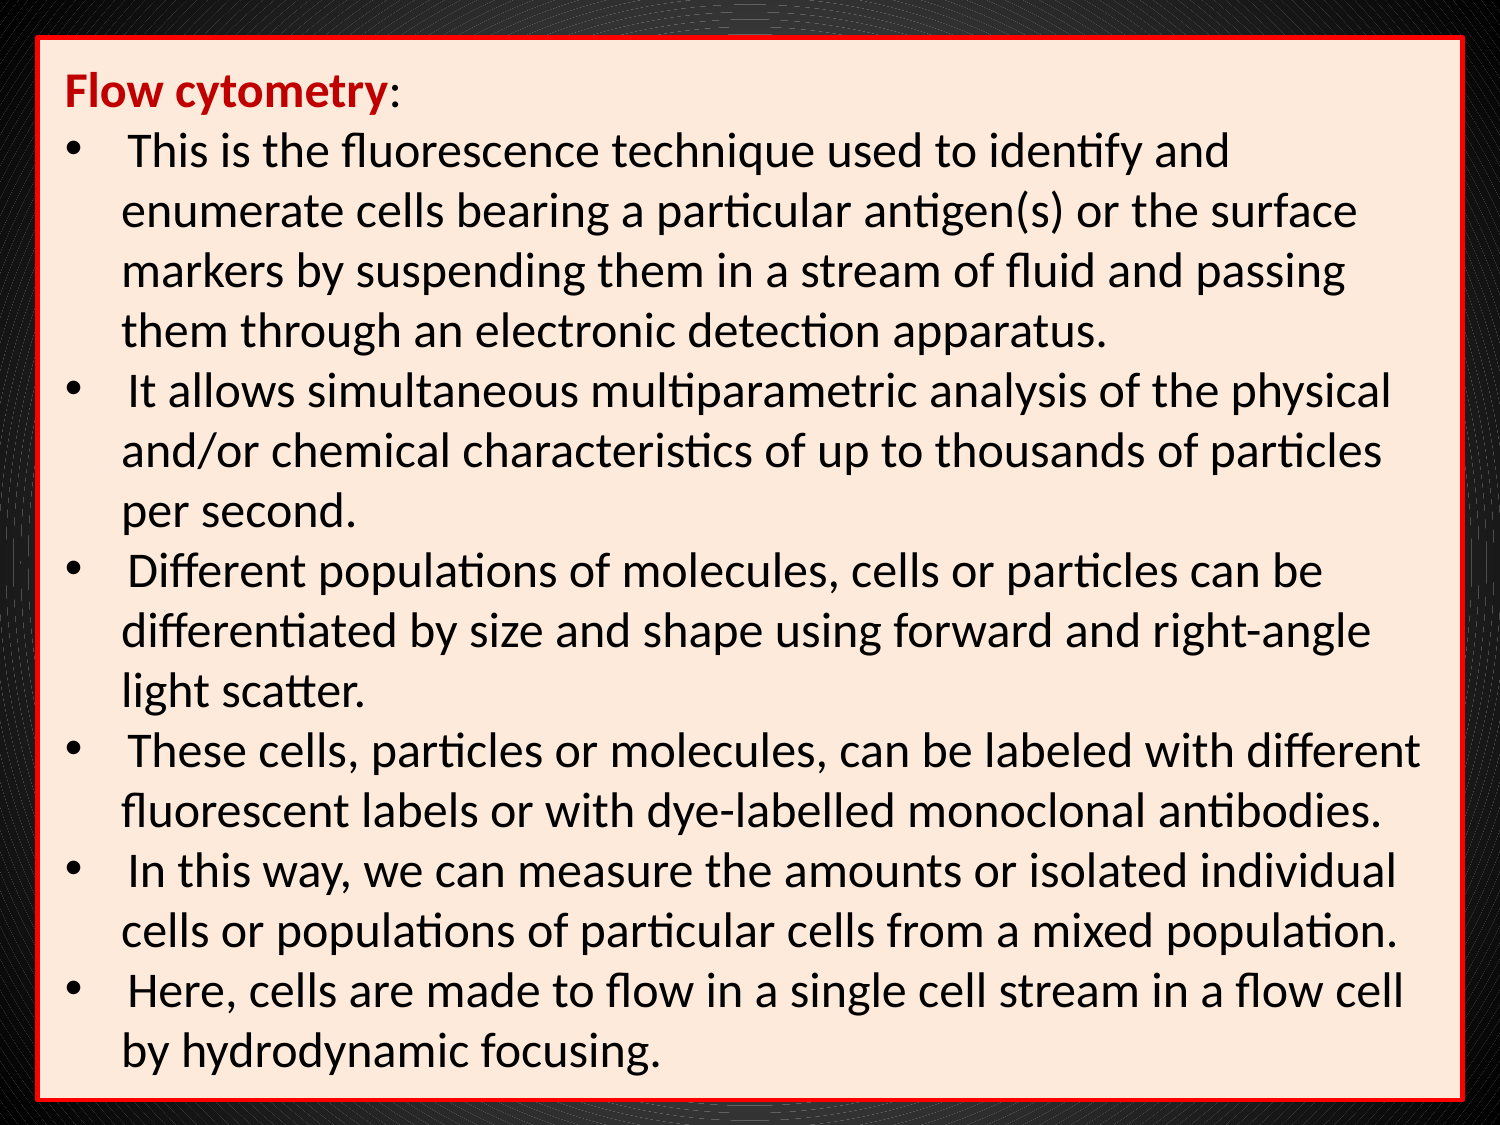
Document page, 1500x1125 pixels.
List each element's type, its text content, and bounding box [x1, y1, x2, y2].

text_box [35, 35, 1464, 1102]
text_box Flow cytometry: This is the fluorescence technique used to identify and enumerate cells bearing a particular antigen(s) or the surface markers by suspending them in a stream of fluid and passing them through an electronic detection apparatus. It allows simultaneous multiparametric analysis of the physical and/or chemical characteristics of up to thousands of particles per second. Different populations of molecules, cells or particles can be differentiated by size and shape using forward and right-angle light scatter. These cells, particles or molecules, can be labeled with different fluorescent labels or with dye-labelled monoclonal antibodies. In this way, we can measure the amounts or isolated individual cells or populations of particular cells from a mixed population. Here, cells are made to flow in a single cell stream in a flow cell by hydrodynamic focusing. [50, 49, 1450, 1085]
